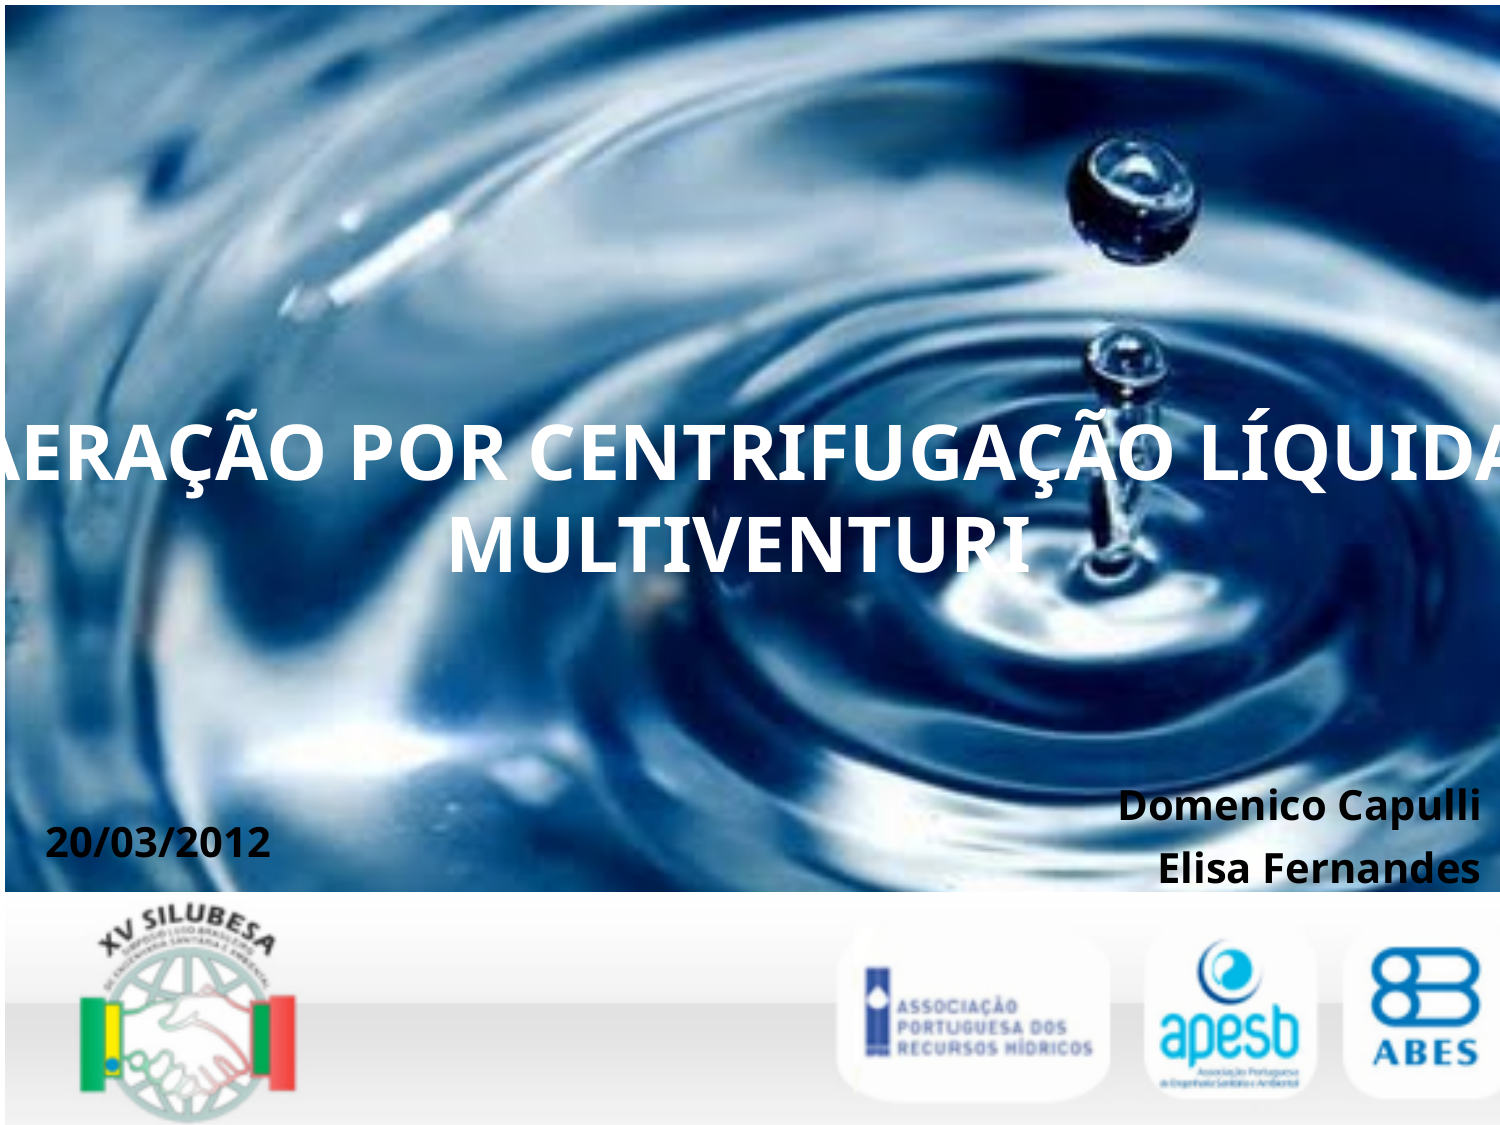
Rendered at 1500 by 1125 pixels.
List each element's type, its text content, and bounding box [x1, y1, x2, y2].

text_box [4, 892, 1500, 1125]
title AERAÇÃO POR CENTRIFUGAÇÃO LÍQUIDA MULTIVENTURI [0, 354, 4, 596]
picture [4, 4, 1500, 892]
